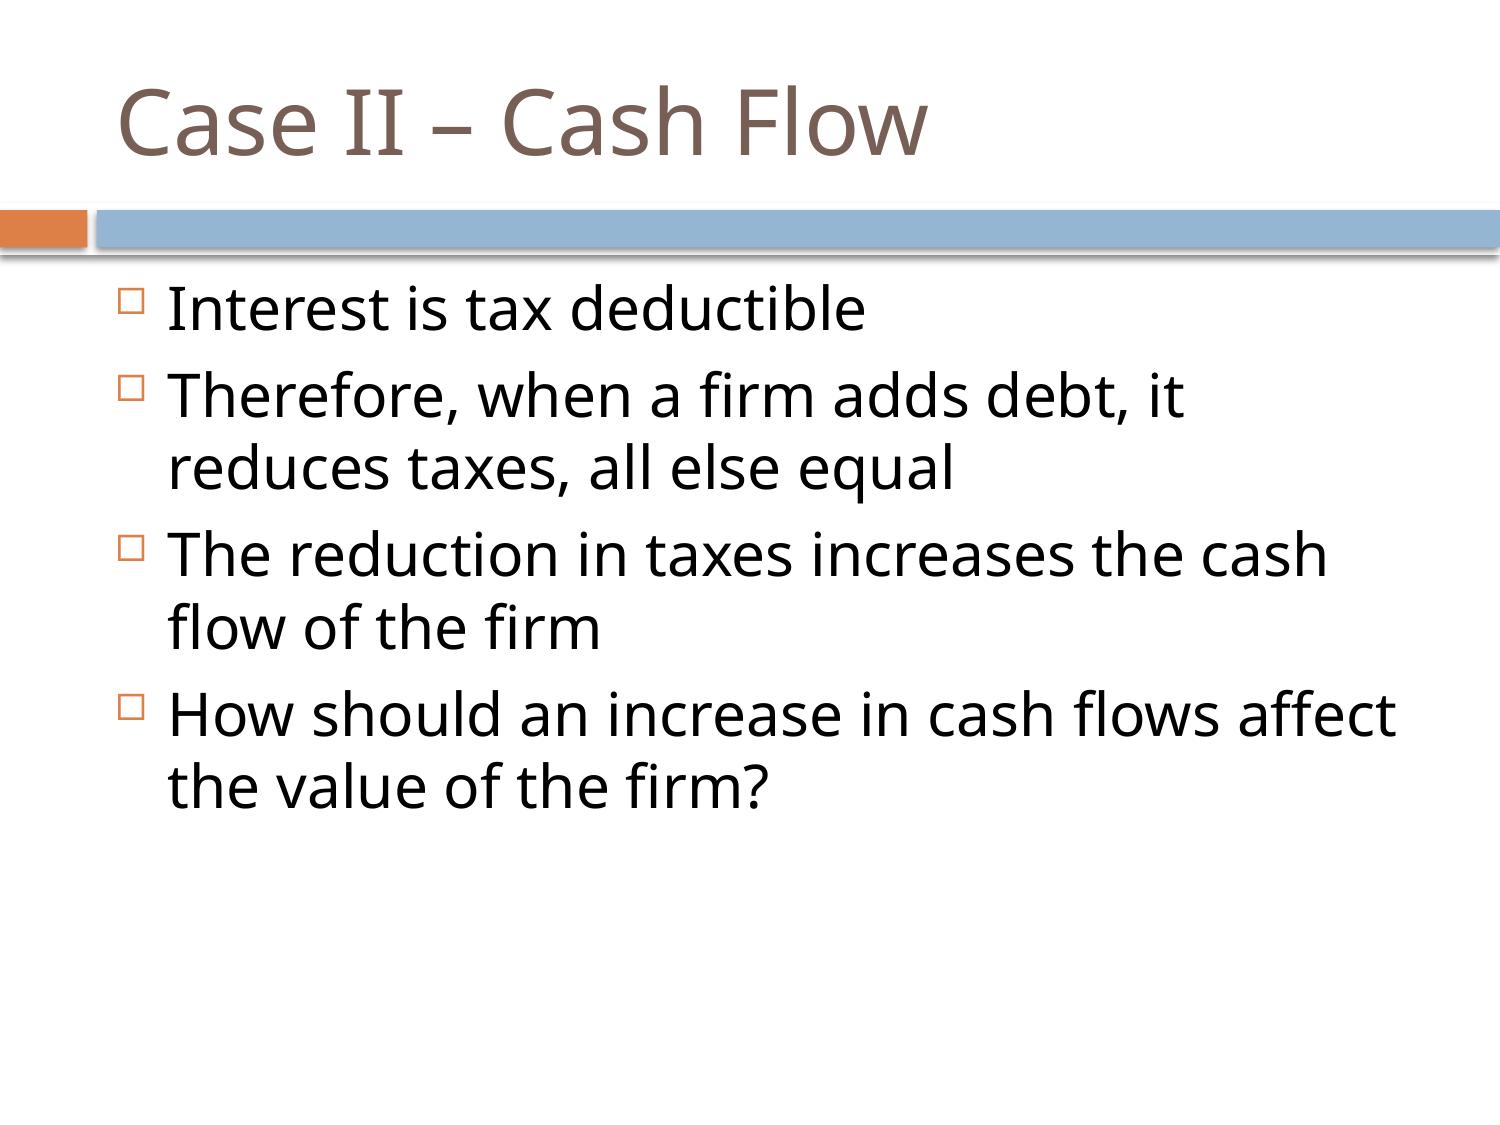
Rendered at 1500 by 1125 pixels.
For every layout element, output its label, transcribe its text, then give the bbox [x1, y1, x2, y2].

list Interest is tax deductible Therefore, when a firm adds debt, it reduces taxes, all else equal The reduction in taxes increases the cash flow of the firm How should an increase in cash flows affect the value of the firm? [100, 262, 1438, 1000]
title Case II – Cash Flow [100, 37, 1438, 200]
